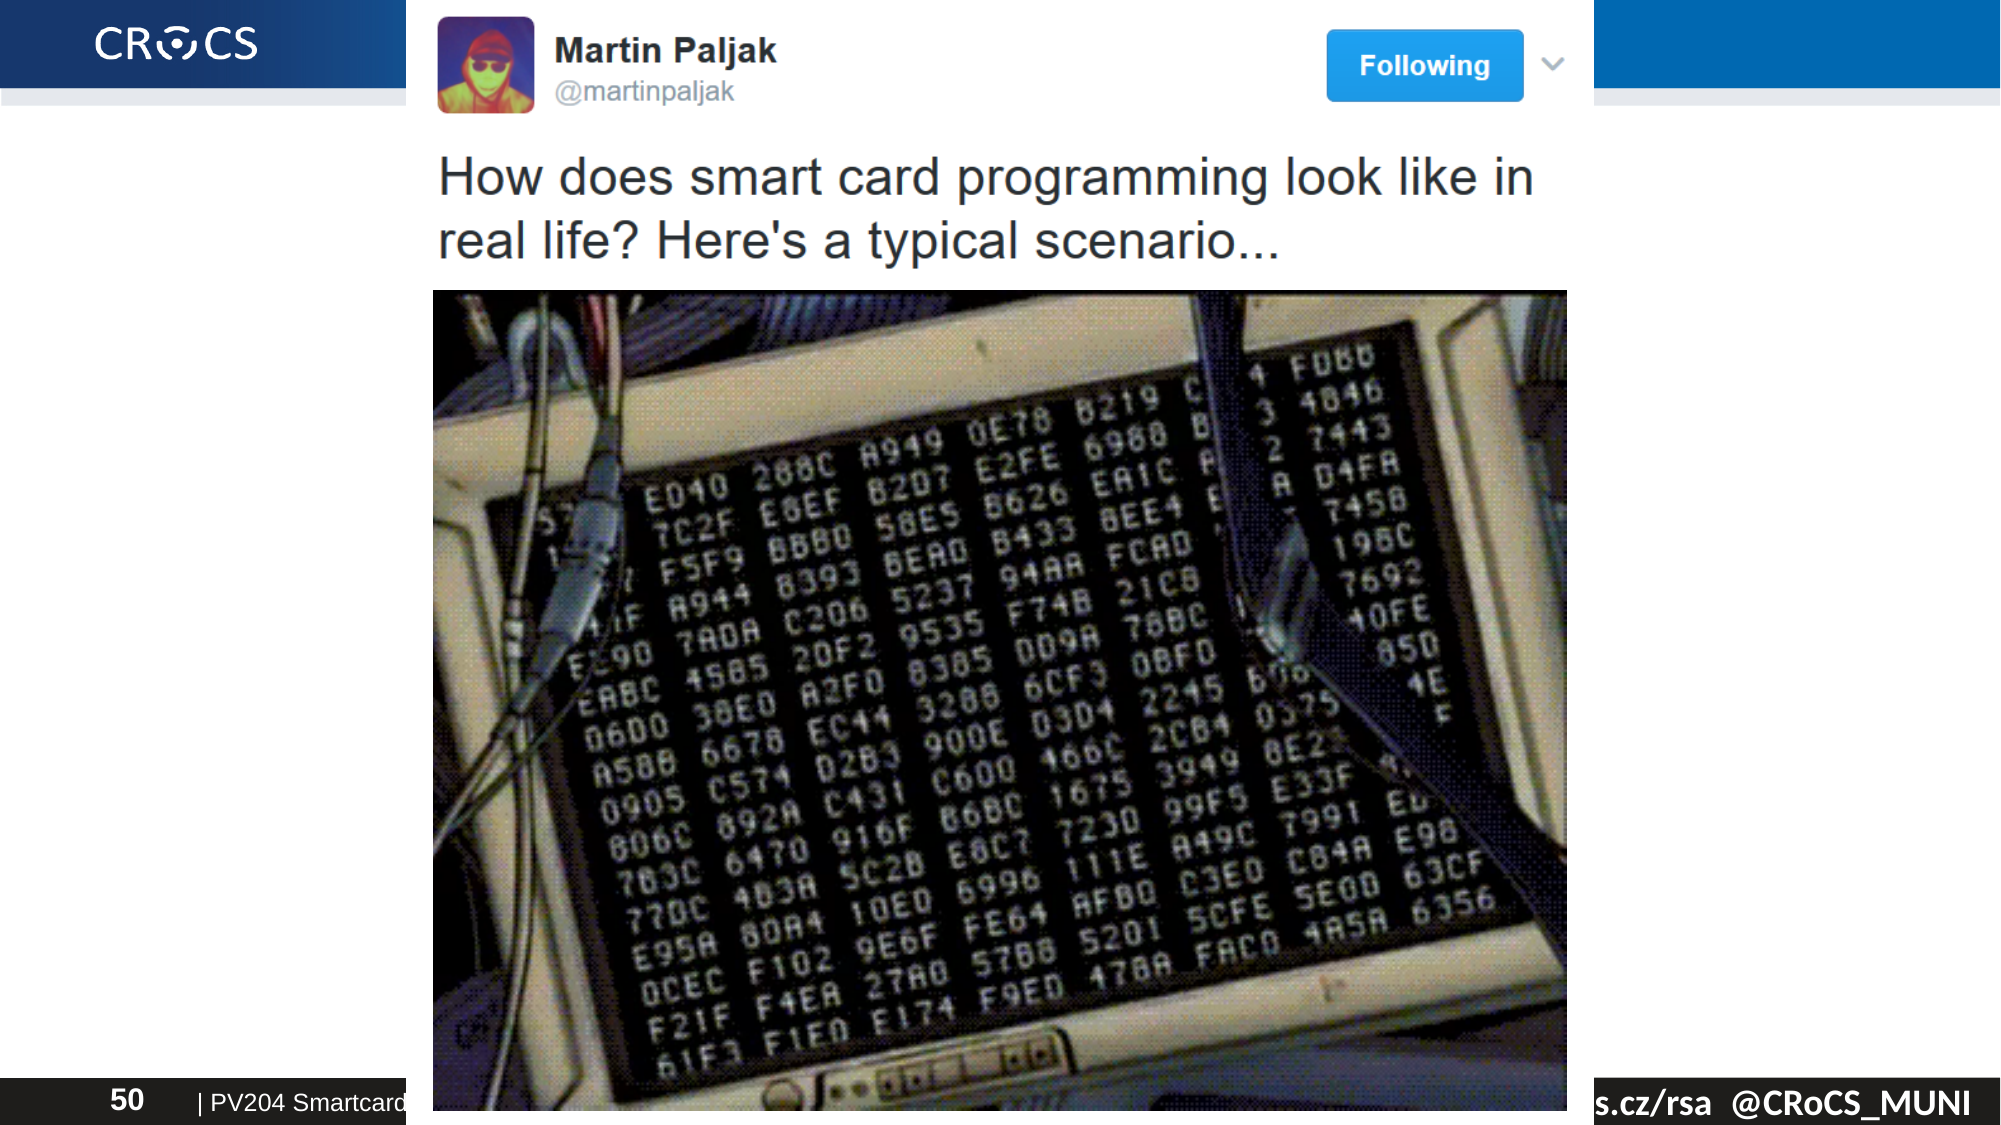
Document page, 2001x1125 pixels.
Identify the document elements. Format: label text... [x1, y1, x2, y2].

picture [0, 0, 2001, 1125]
slide_number 50 [110, 1078, 196, 1125]
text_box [432, 289, 1568, 1112]
footer | PV204 Smartcards 9.3.2020 [196, 1078, 402, 1125]
